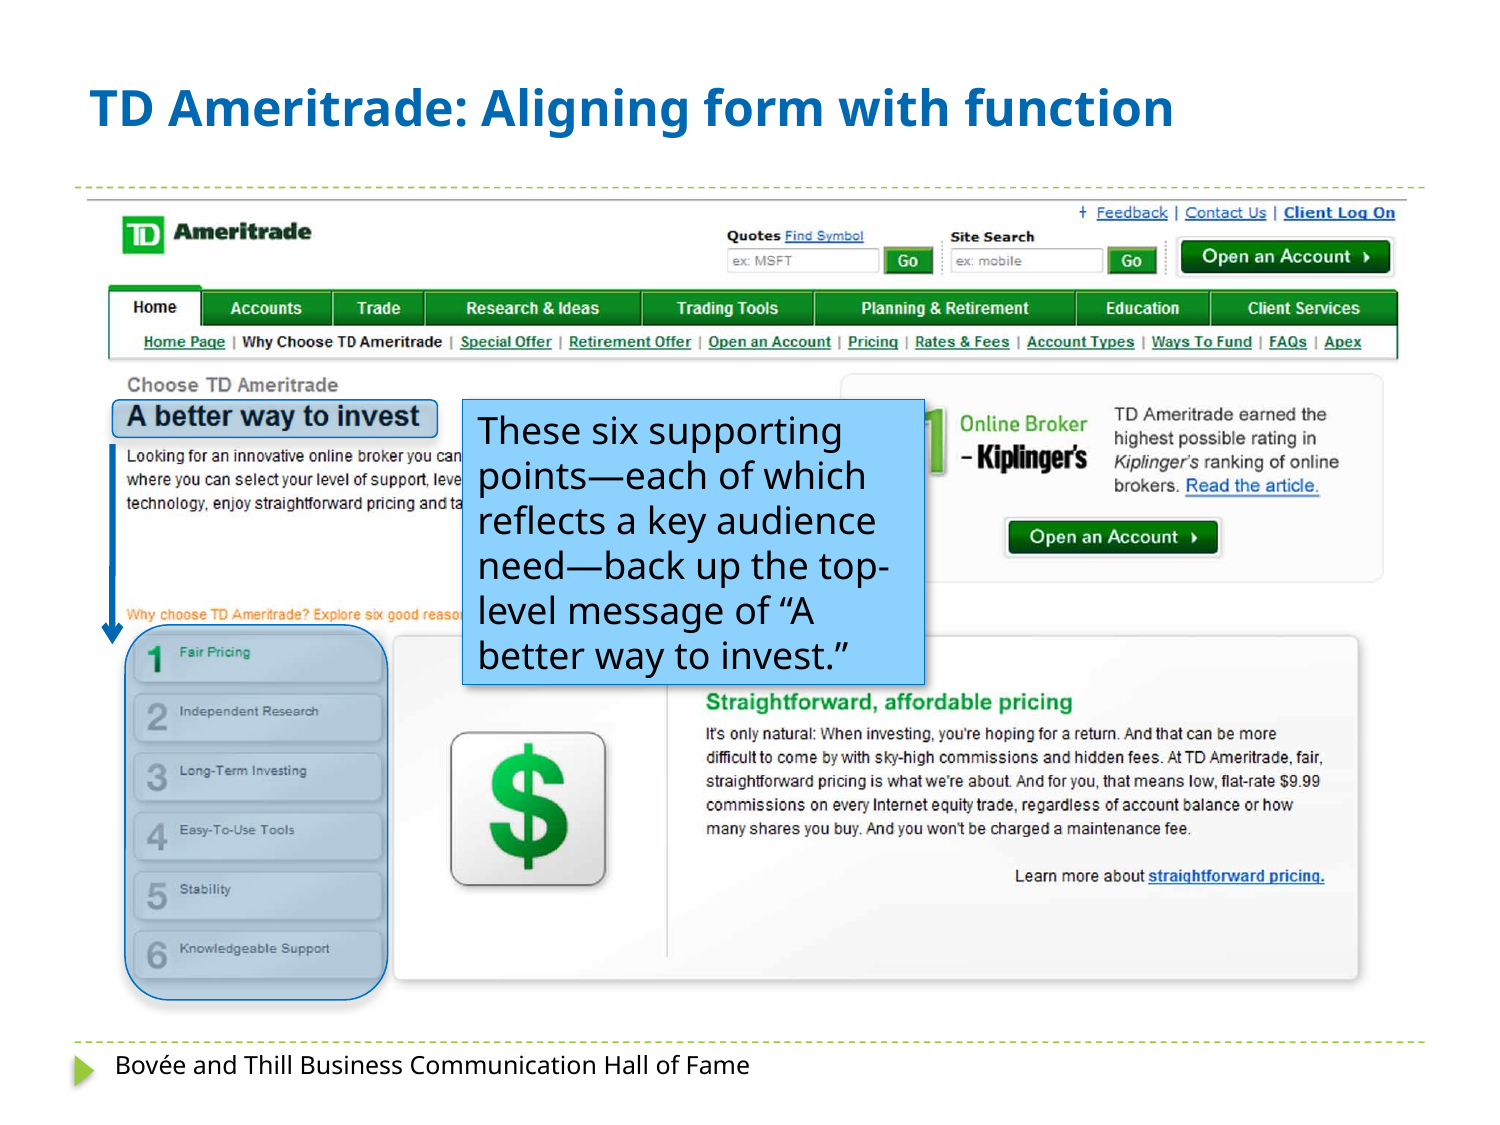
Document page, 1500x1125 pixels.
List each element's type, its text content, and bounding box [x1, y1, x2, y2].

title TD Ameritrade: Aligning form with function [75, 24, 1425, 188]
picture [87, 199, 1407, 1013]
